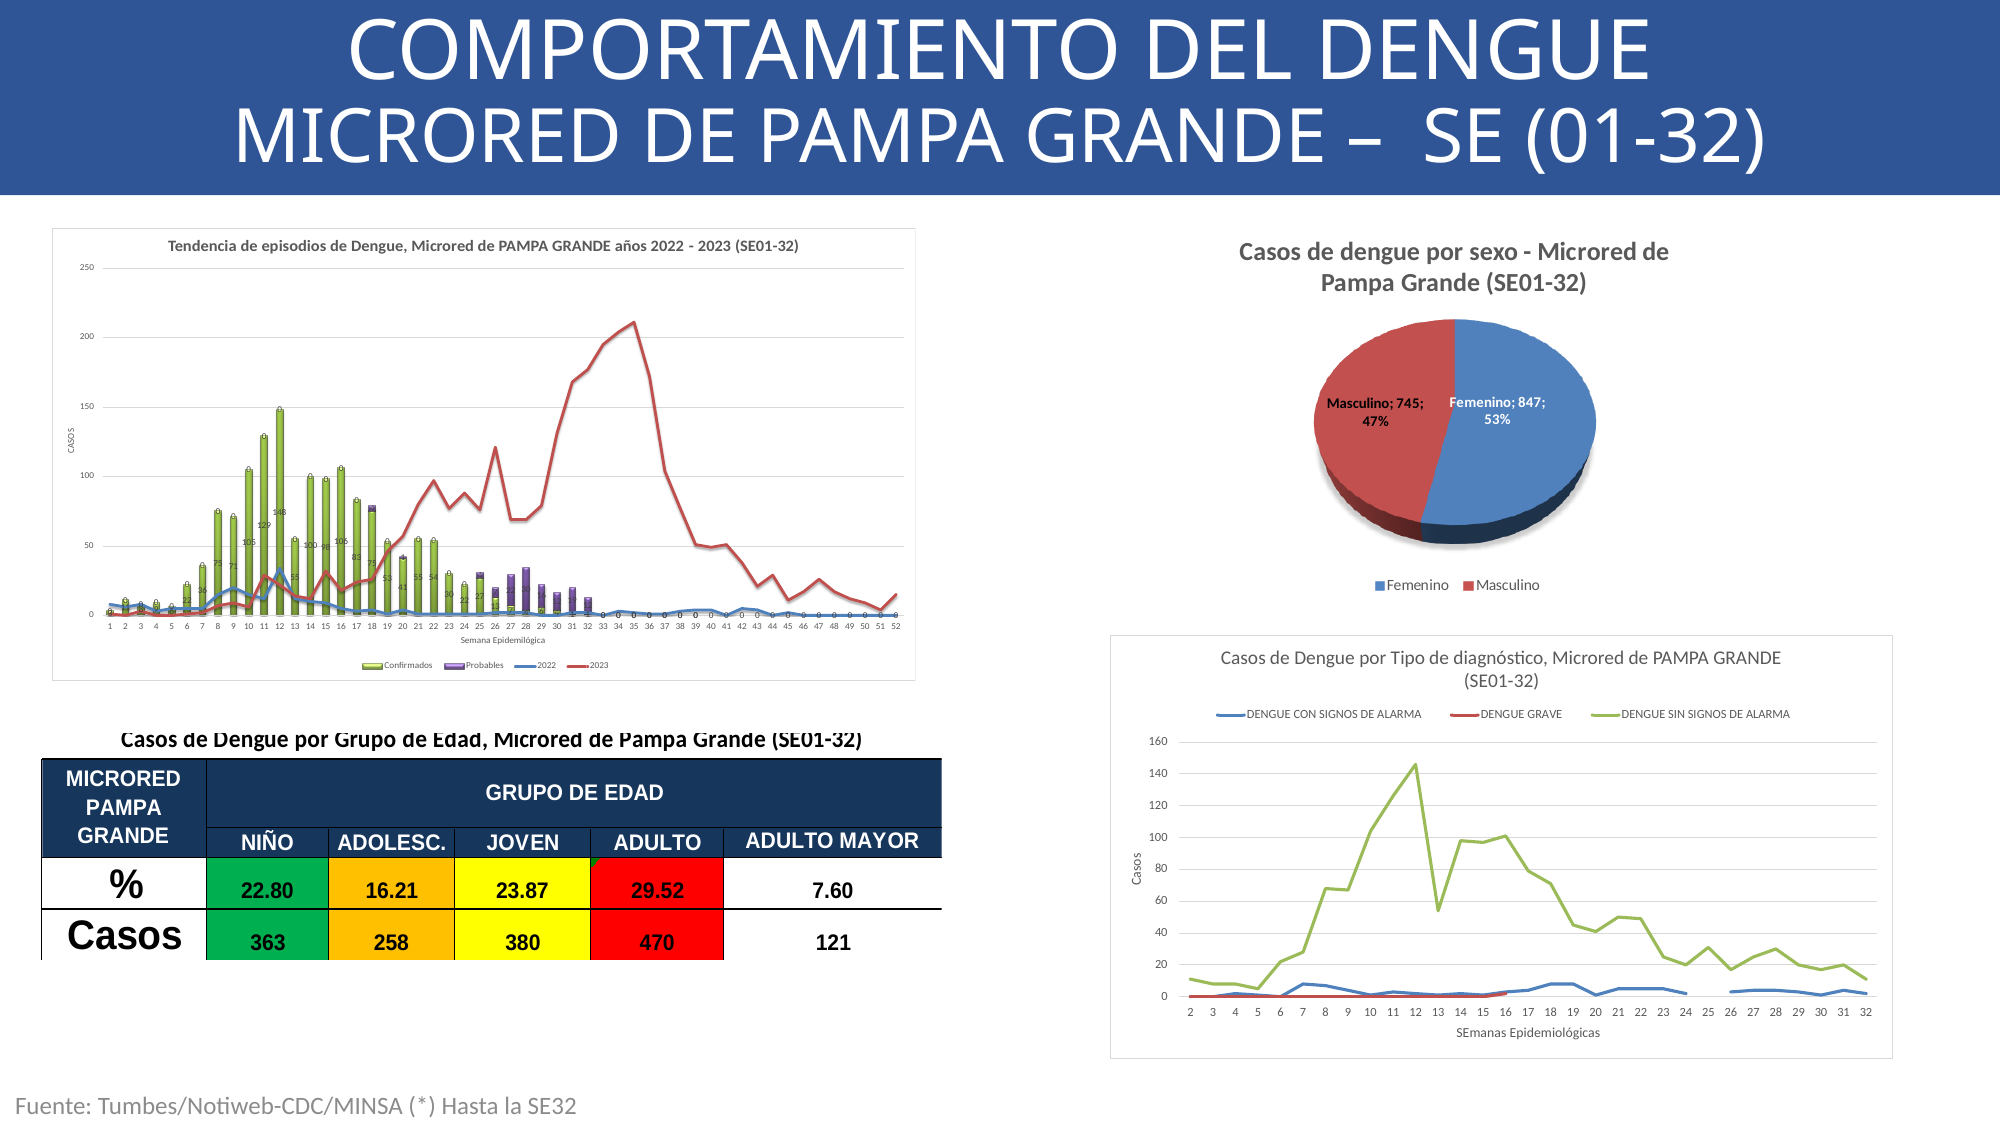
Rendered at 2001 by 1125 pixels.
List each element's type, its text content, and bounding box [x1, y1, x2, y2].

text_box COMPORTAMIENTO DEL DENGUE MICRORED DE PAMPA GRANDE – SE (01-32) [0, 0, 2000, 196]
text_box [41, 732, 943, 961]
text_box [1142, 223, 1766, 607]
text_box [51, 228, 916, 681]
footer Fuente: Tumbes/Notiweb-CDC/MINSA (*) Hasta la SE32 [0, 1074, 613, 1125]
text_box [1109, 634, 1893, 1059]
